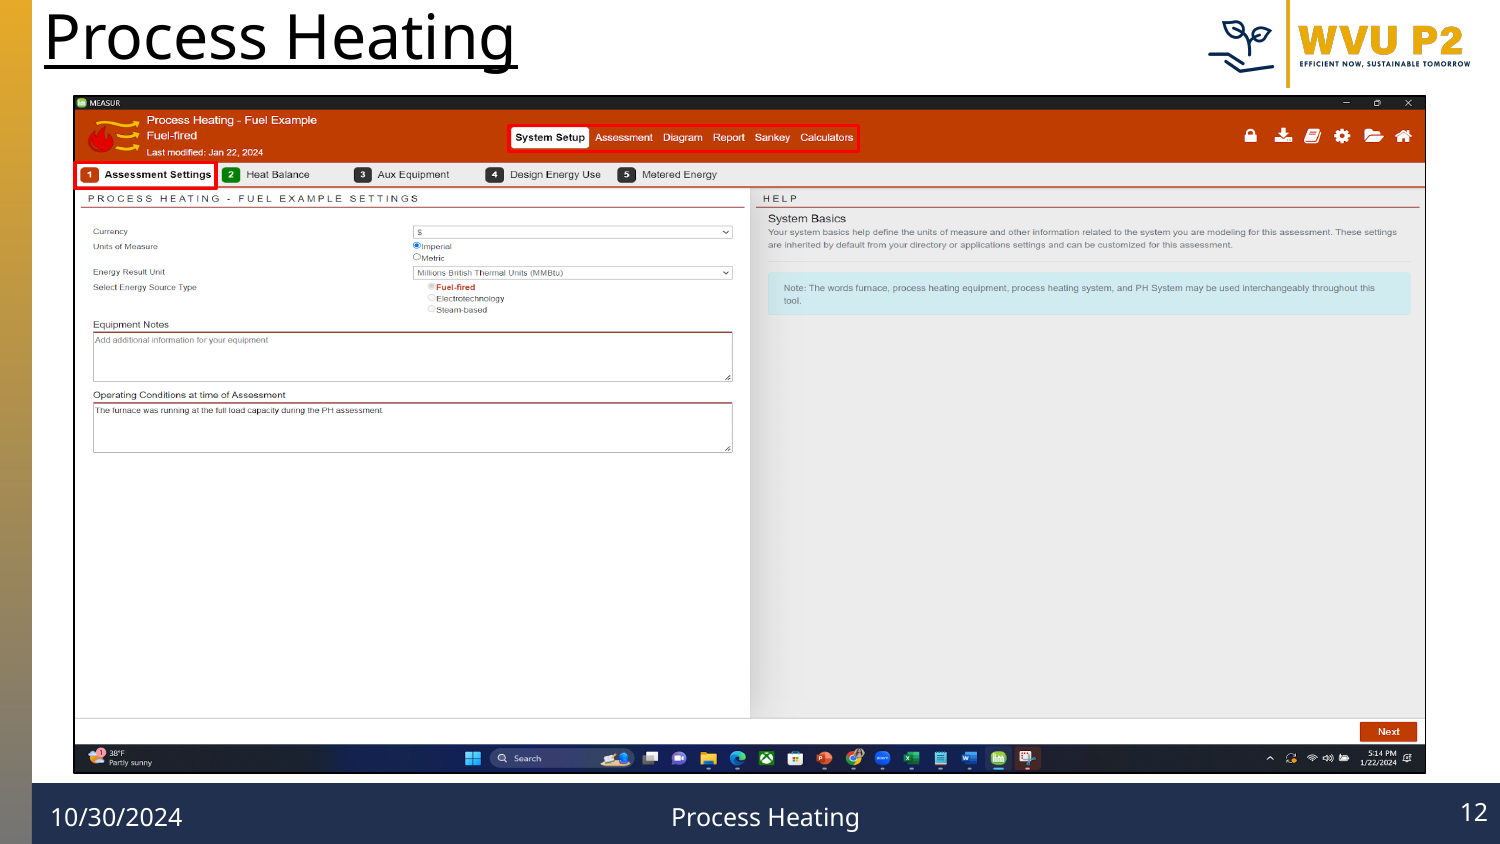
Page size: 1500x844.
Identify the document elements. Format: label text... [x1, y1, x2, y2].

slide_number ‹#› [1384, 791, 1500, 837]
picture [74, 96, 1426, 773]
title Process Heating [32, 0, 1165, 78]
picture [1208, 0, 1471, 88]
